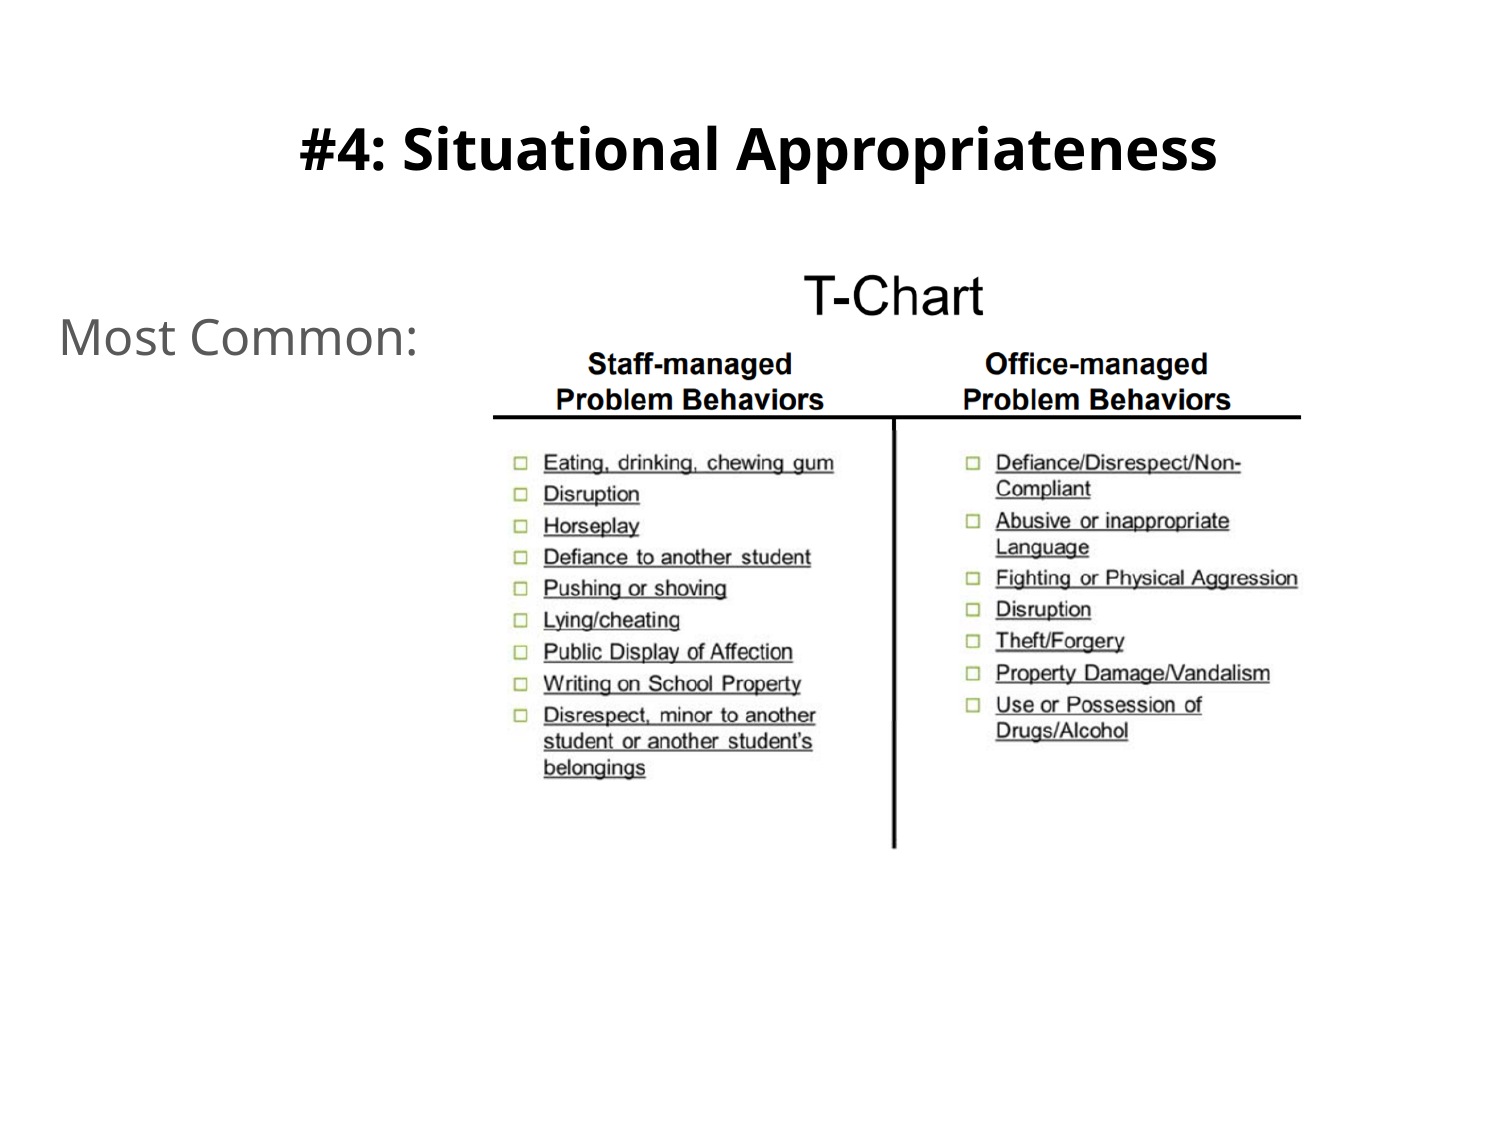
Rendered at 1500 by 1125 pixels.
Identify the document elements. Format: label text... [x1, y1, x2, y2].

list Most Common: [43, 281, 1366, 986]
picture [459, 240, 1354, 885]
title #4: Situational Appropriateness [51, 97, 1467, 223]
